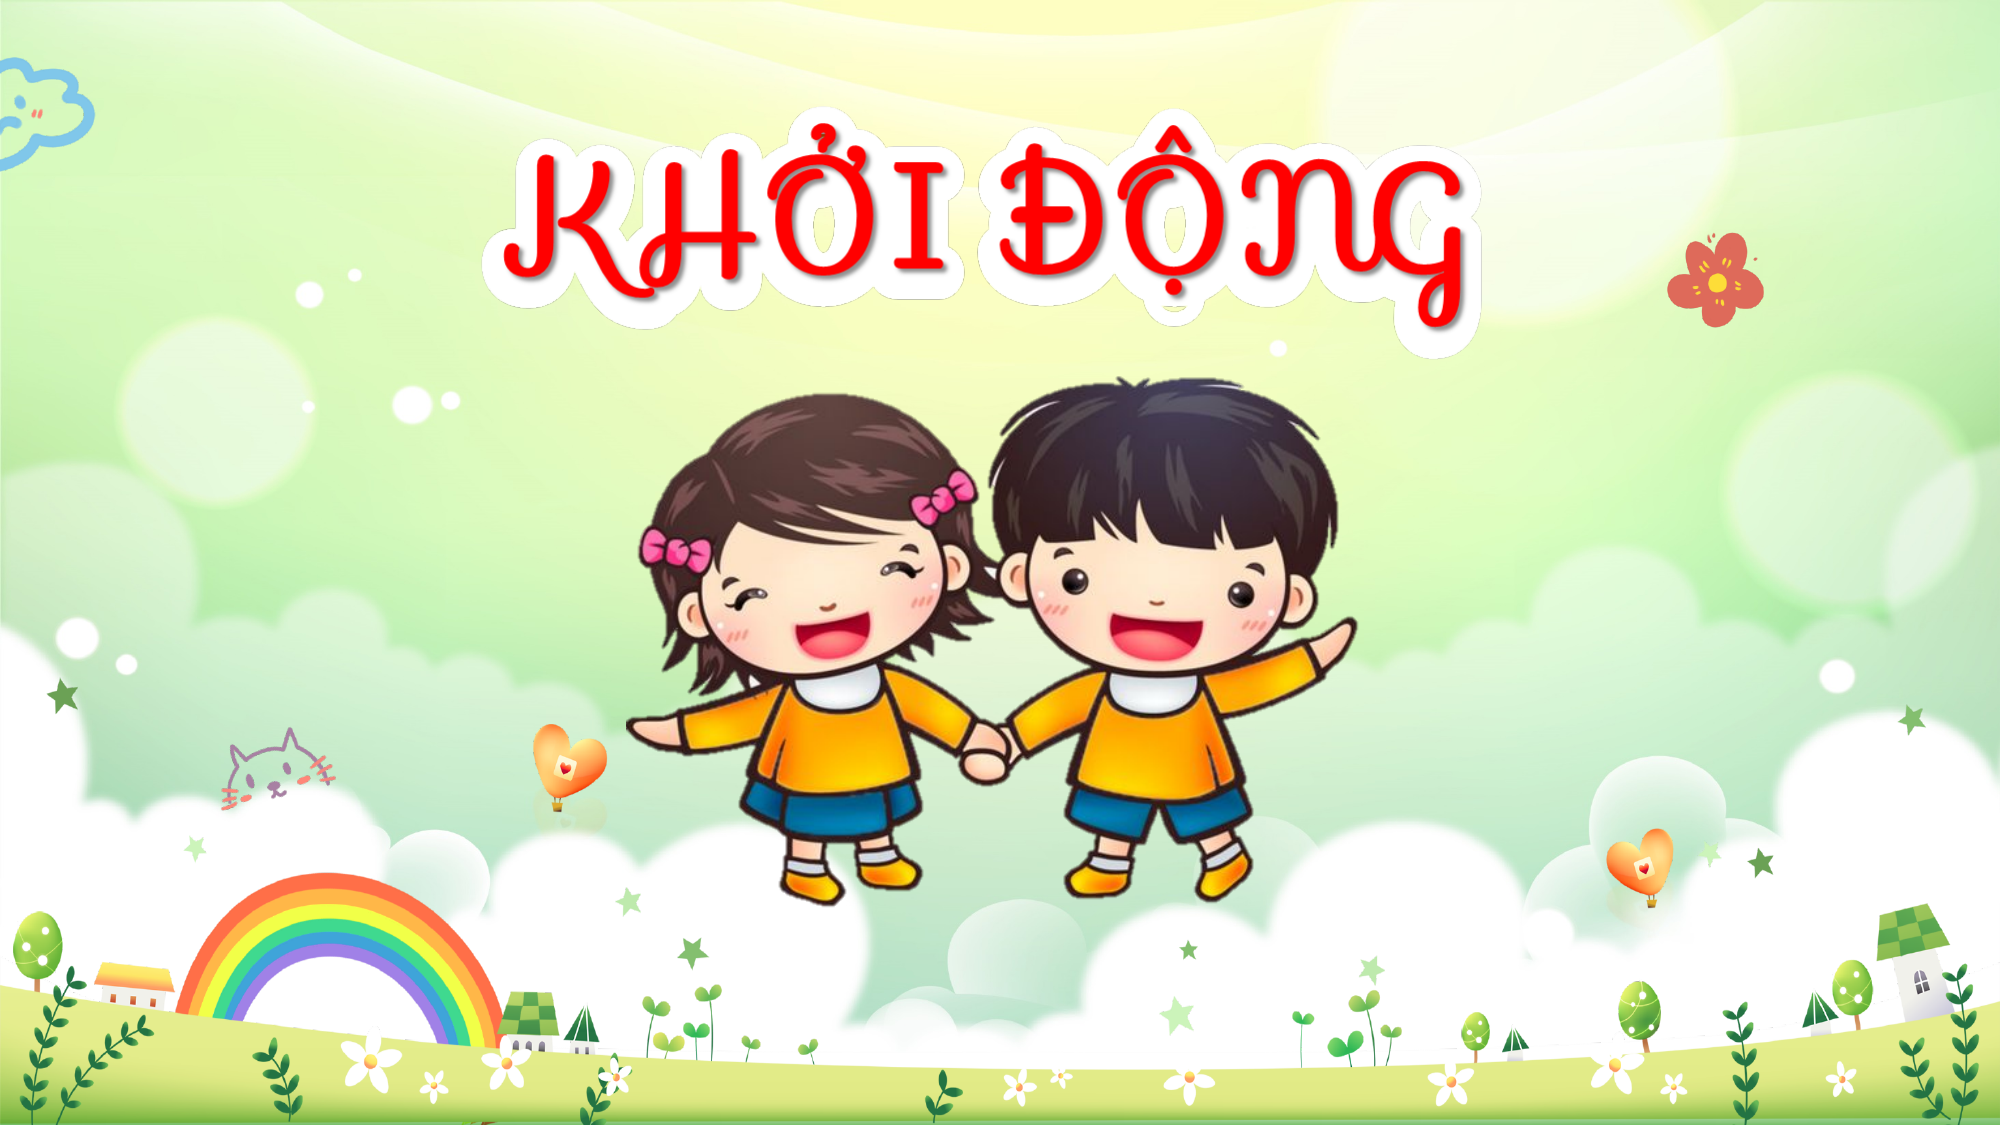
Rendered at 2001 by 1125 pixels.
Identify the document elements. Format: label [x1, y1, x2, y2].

text_box [0, 0, 2000, 1125]
picture [163, 90, 1821, 966]
